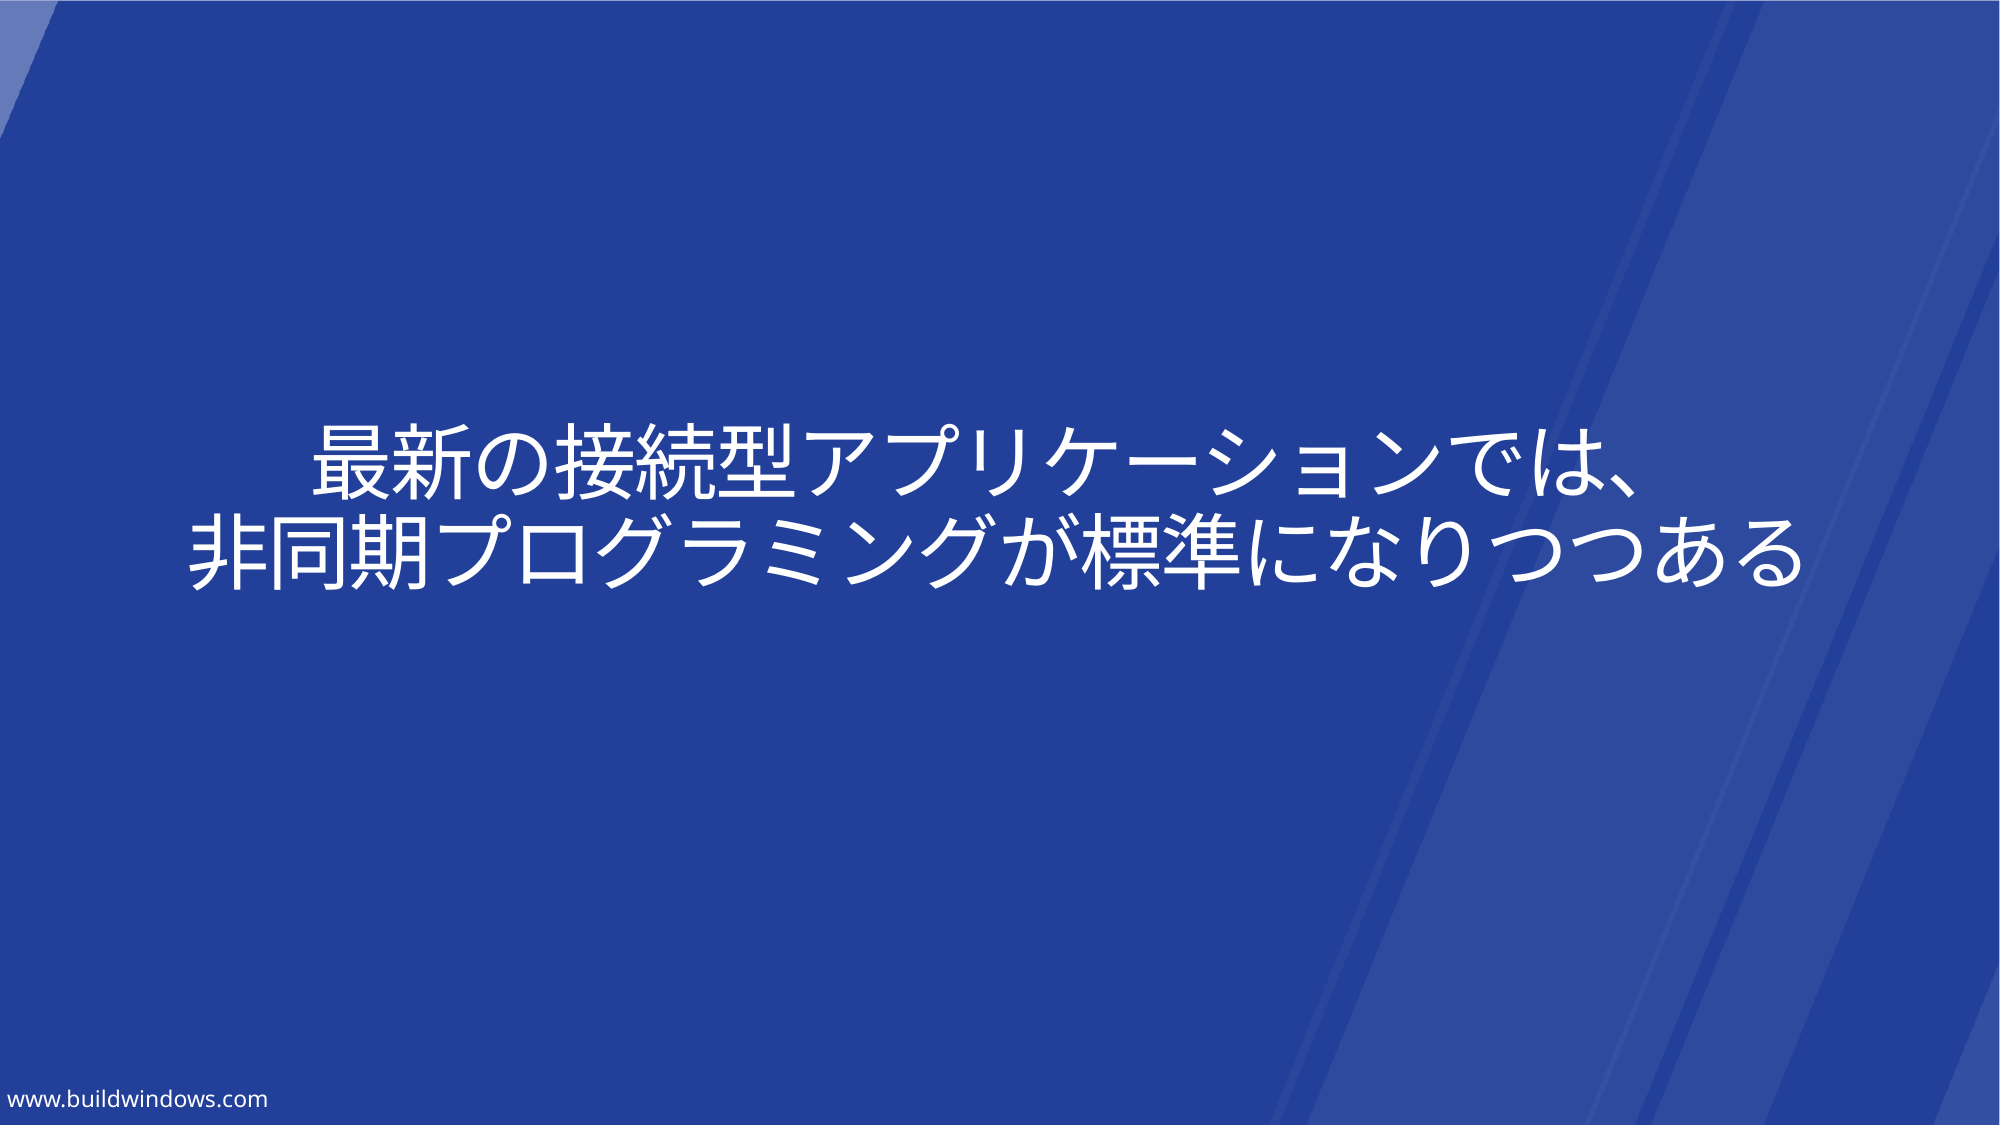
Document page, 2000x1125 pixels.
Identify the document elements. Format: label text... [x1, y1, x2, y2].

title 最新の接続型アプリケーションでは、 非同期プログラミングが標準になりつつある [99, 421, 1900, 749]
picture [0, 0, 2000, 1125]
